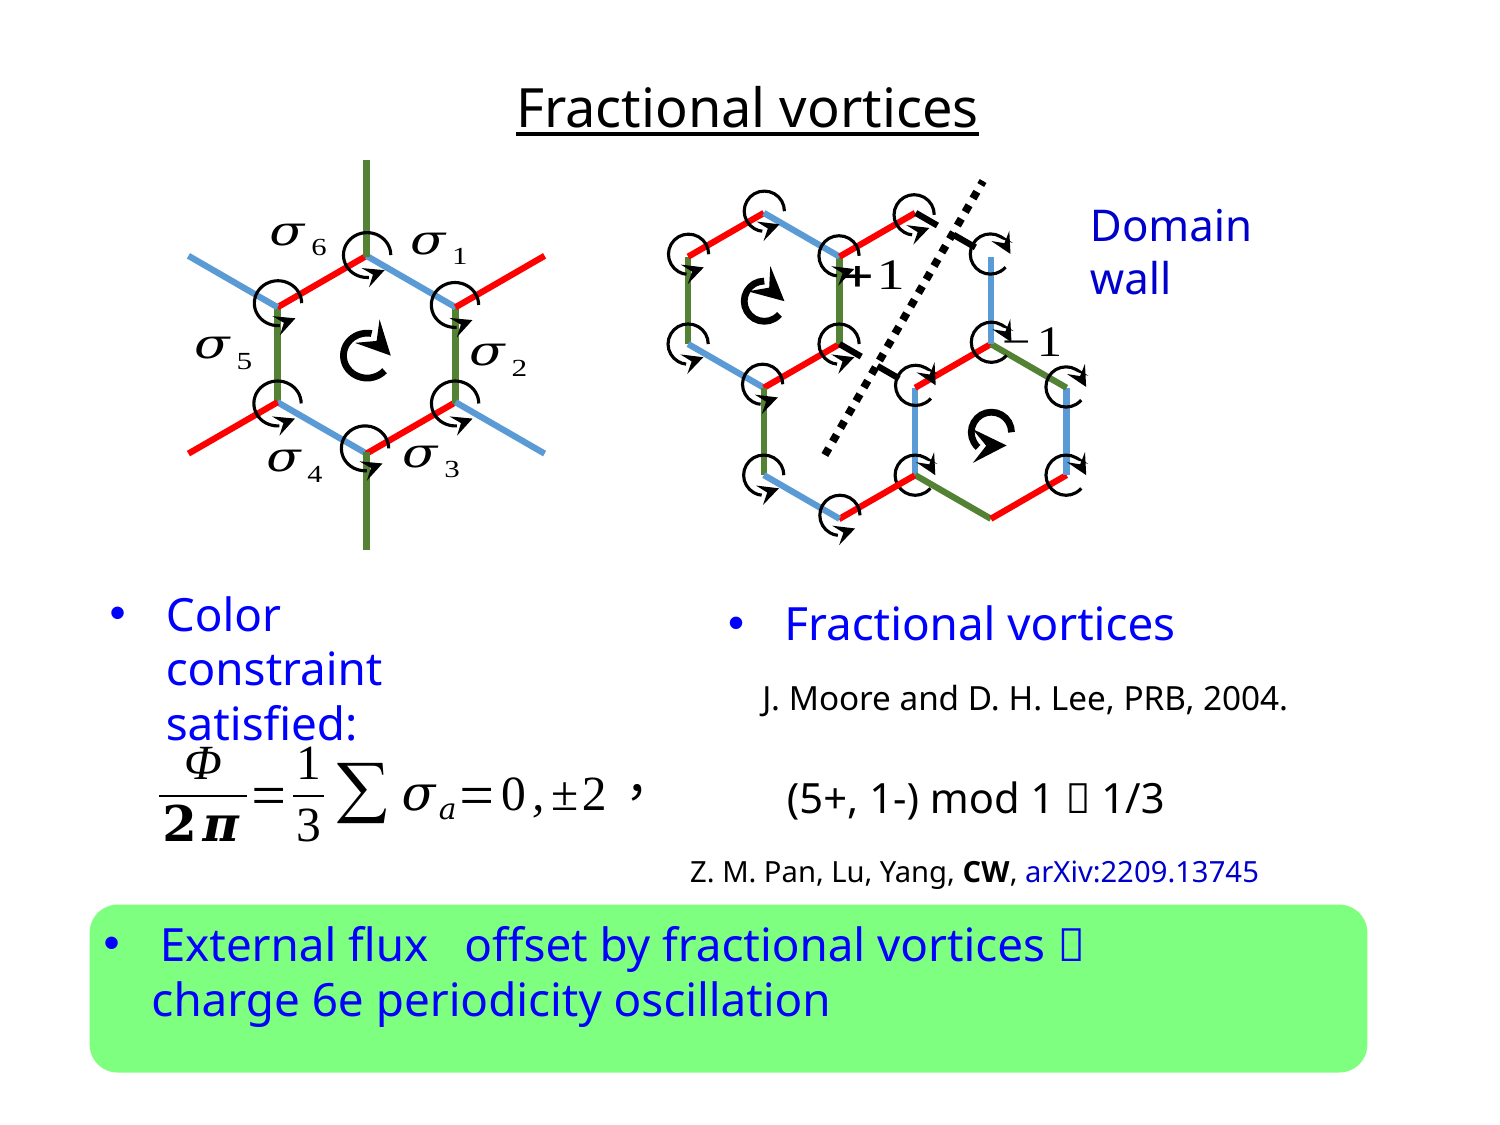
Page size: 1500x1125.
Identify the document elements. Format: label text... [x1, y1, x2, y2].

text_box Color constraint satisfied: [94, 577, 502, 758]
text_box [667, 181, 1284, 536]
text_box J. Moore and D. H. Lee, PRB, 2004. [747, 669, 1334, 725]
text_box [181, 159, 552, 550]
text_box Z. M. Pan, Lu, Yang, CW, arXiv:2209.13745 [675, 845, 1336, 896]
text_box [89, 904, 1368, 1073]
text_box (5+, 1-) mod 1  1/3 [772, 764, 1284, 830]
text_box Fractional vortices [713, 587, 1308, 658]
text_box Fractional vortices [89, 61, 1406, 151]
